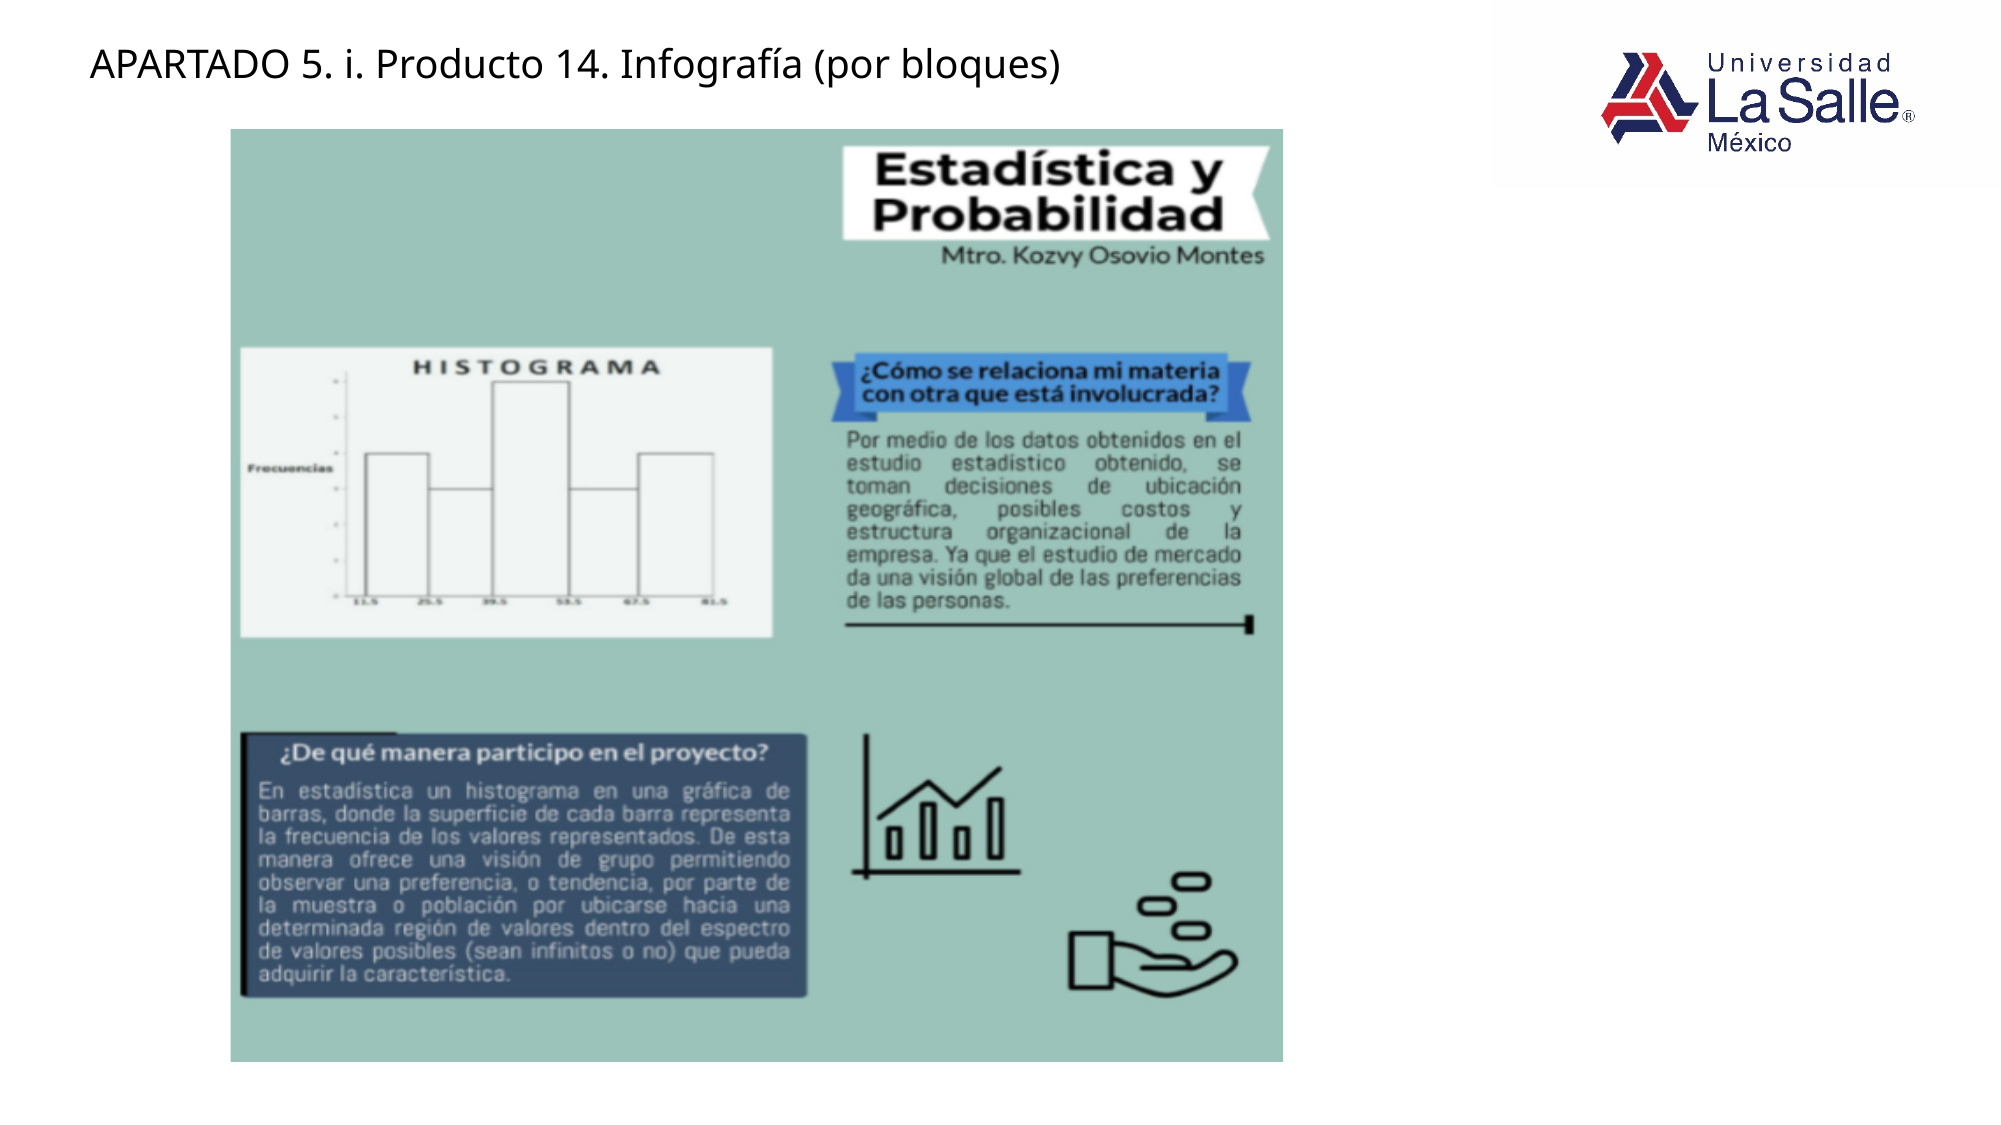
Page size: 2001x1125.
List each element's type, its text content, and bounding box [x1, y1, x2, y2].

text_box APARTADO 5. i. Producto 14. Infografía (por bloques) [74, 37, 1425, 77]
picture [230, 129, 1284, 1062]
picture [1491, 0, 2000, 189]
